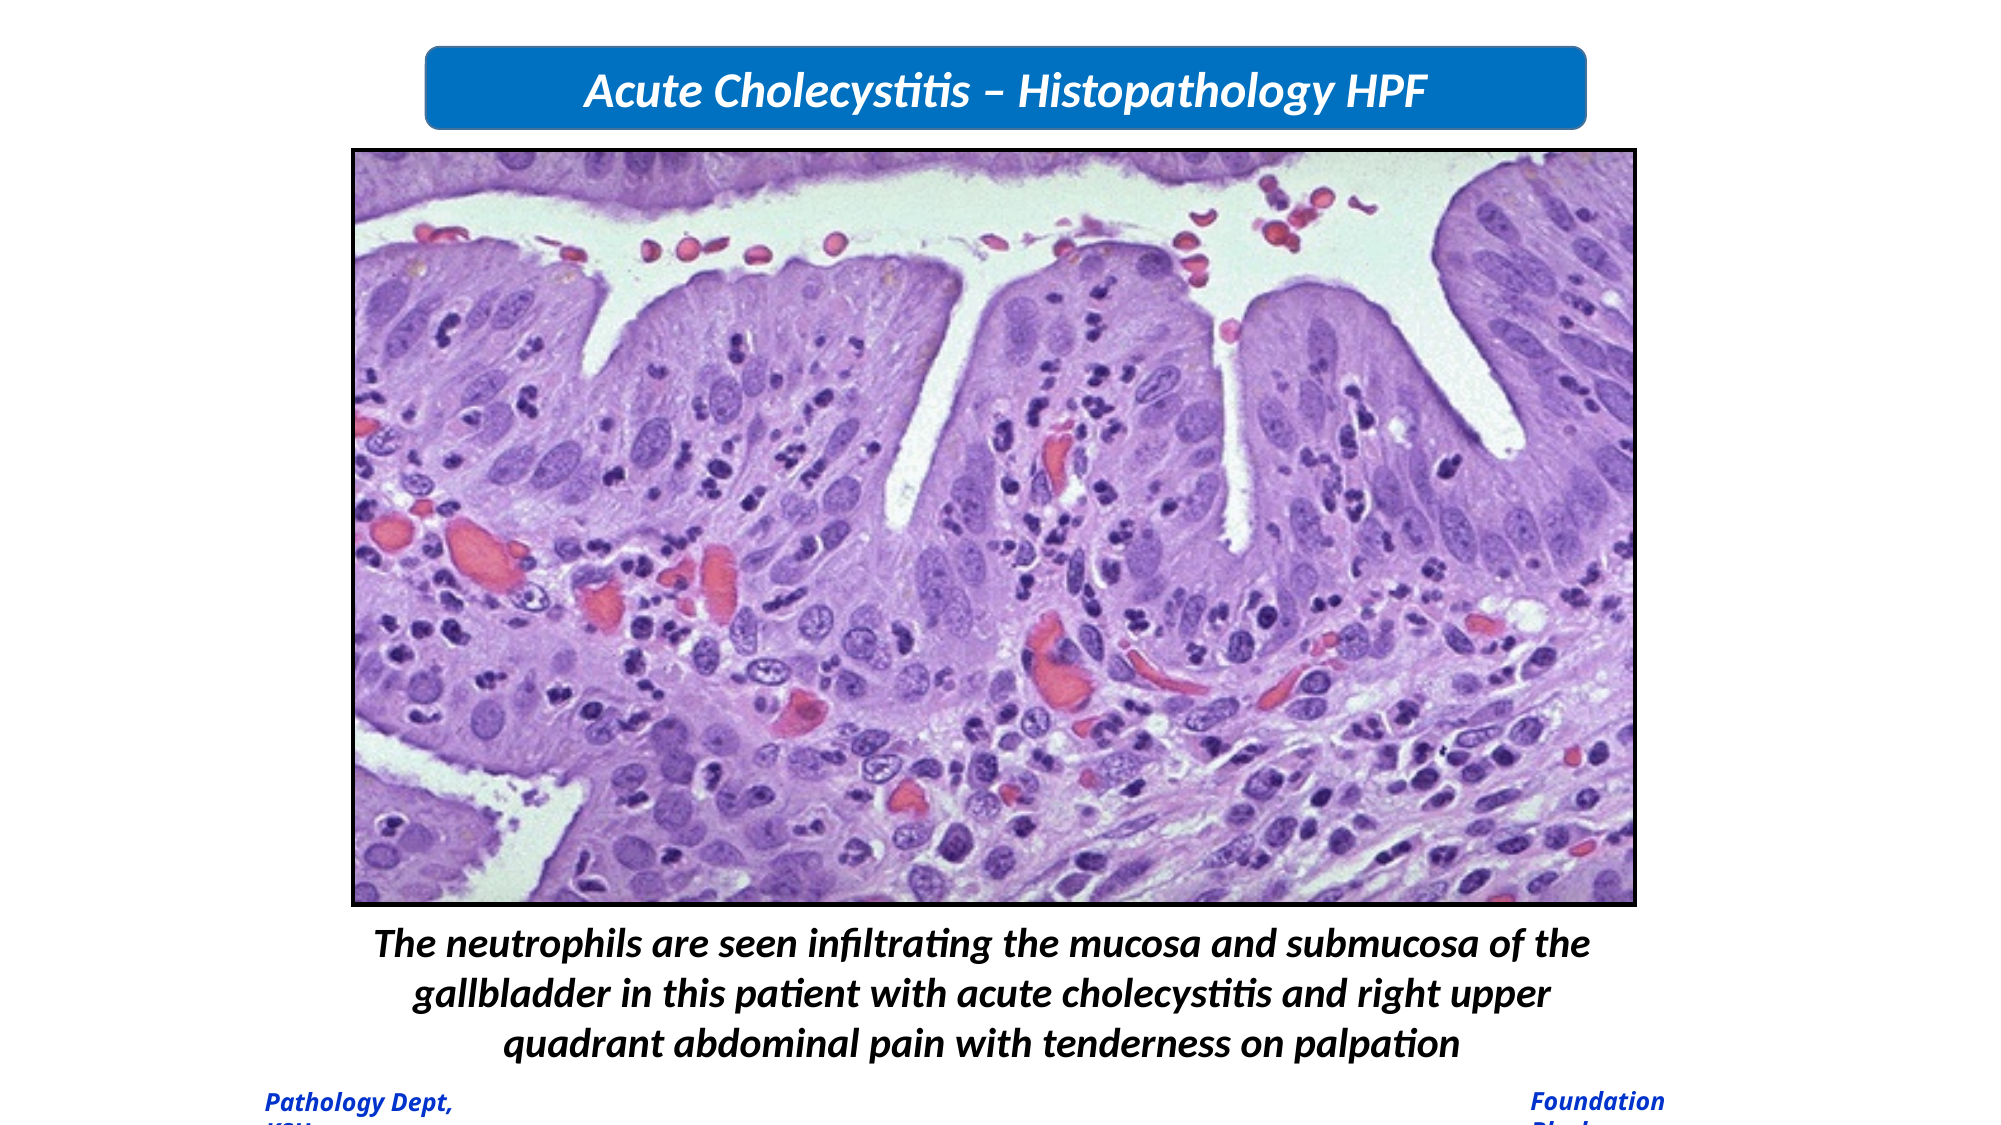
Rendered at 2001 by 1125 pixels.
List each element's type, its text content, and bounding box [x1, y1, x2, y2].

text_box Acute Cholecystitis – Histopathology HPF [424, 45, 1587, 130]
picture [355, 152, 1633, 903]
text_box Pathology Dept, KSU [249, 1079, 508, 1125]
text_box Foundation Block [1515, 1078, 1750, 1125]
text_box The neutrophils are seen infiltrating the mucosa and submucosa of the gallbladder in this patient with acute cholecystitis and right upper quadrant abdominal pain with tenderness on palpation [320, 907, 1645, 1073]
